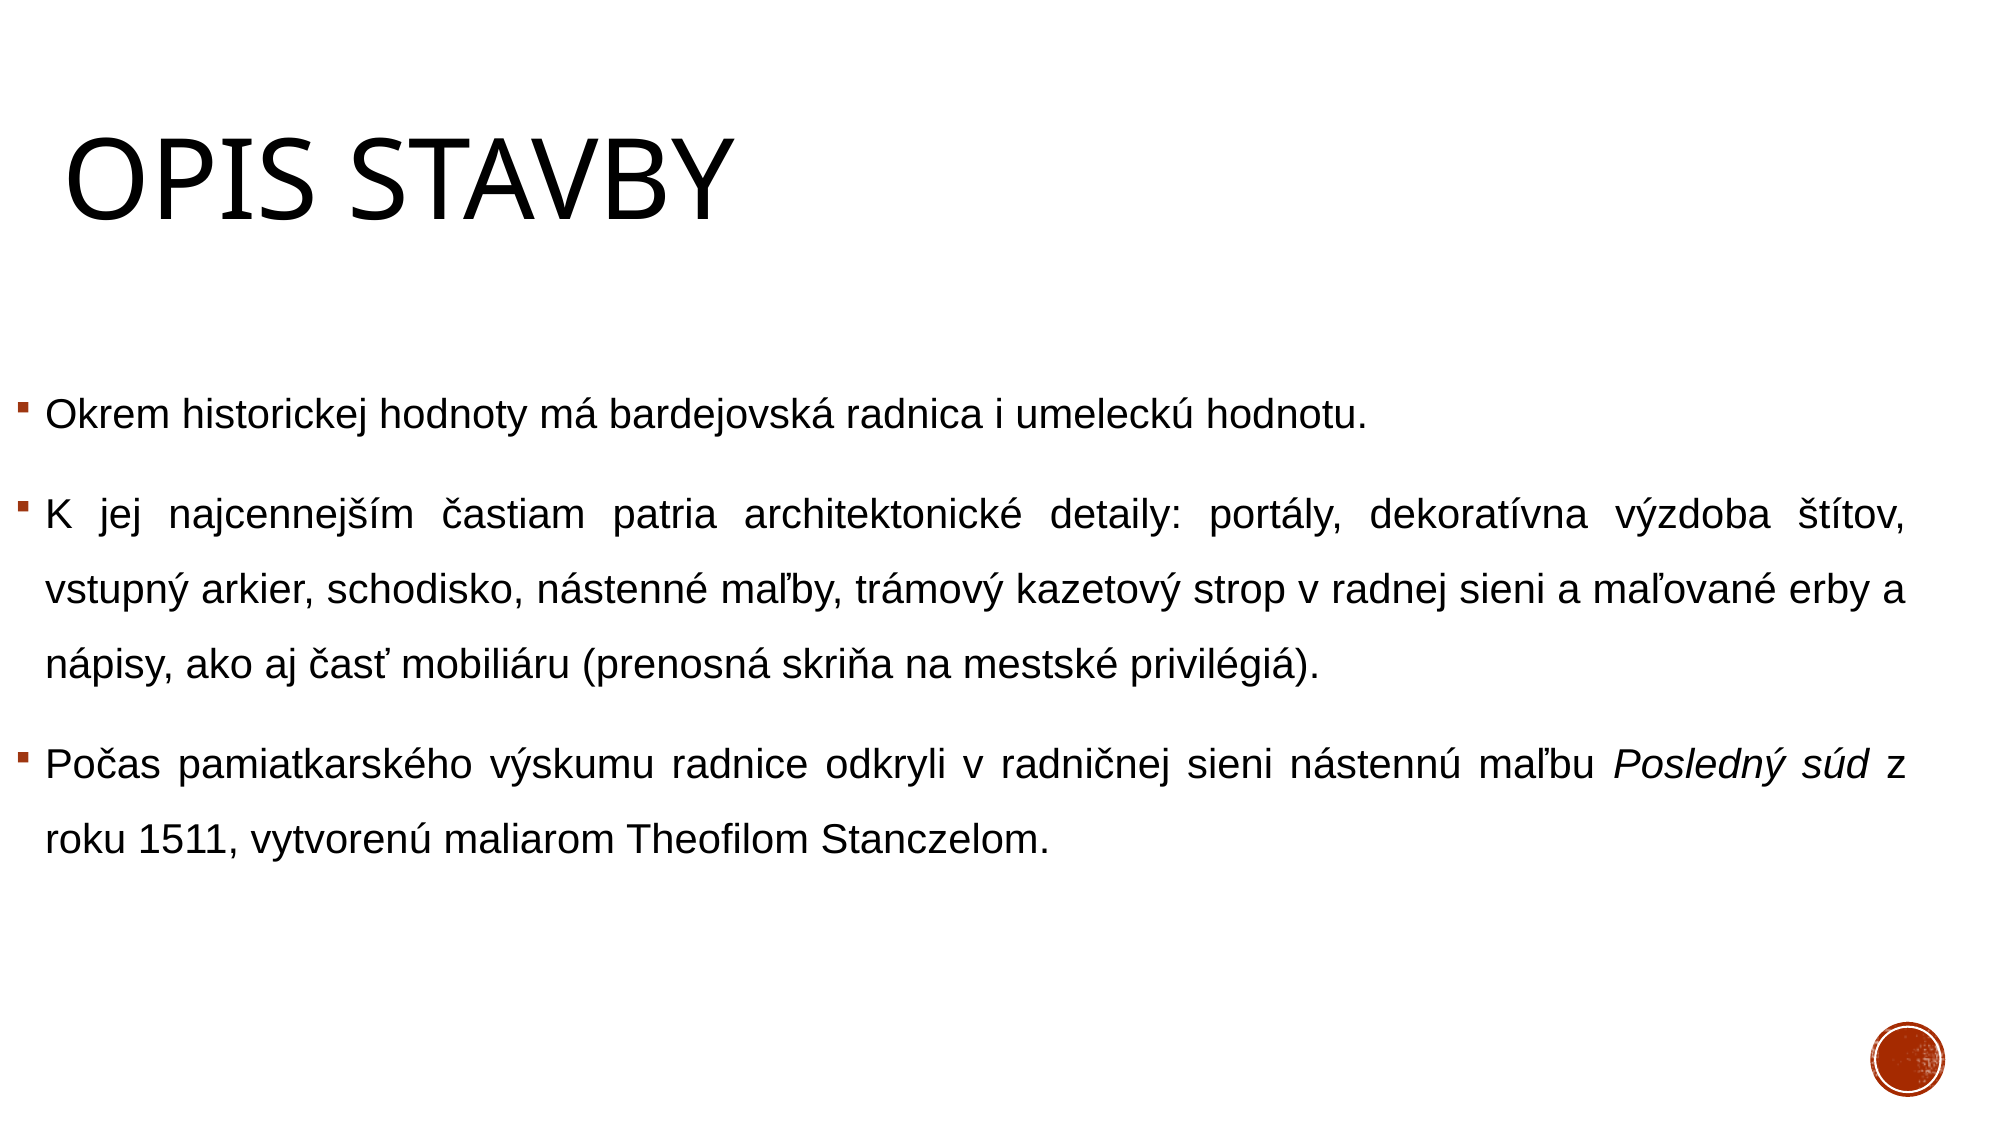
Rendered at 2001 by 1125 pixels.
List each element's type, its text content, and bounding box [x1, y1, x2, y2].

title Opis stavby [47, 51, 1828, 316]
list Okrem historickej hodnoty má bardejovská radnica i umeleckú hodnotu. K jej najcennejším častiam patria architektonické detaily: portály, dekoratívna výzdoba štítov, vstupný arkier, schodisko, nástenné maľby, trámový kazetový strop v radnej sieni a maľované erby a nápisy, ako aj časť mobiliáru (prenosná skriňa na mestské privilégiá). Počas pamiatkarského výskumu radnice odkryli v radničnej sieni nástennú maľbu Posledný súd z roku 1511, vytvorenú maliarom Theofilom Stanczelom. [0, 353, 1923, 1019]
